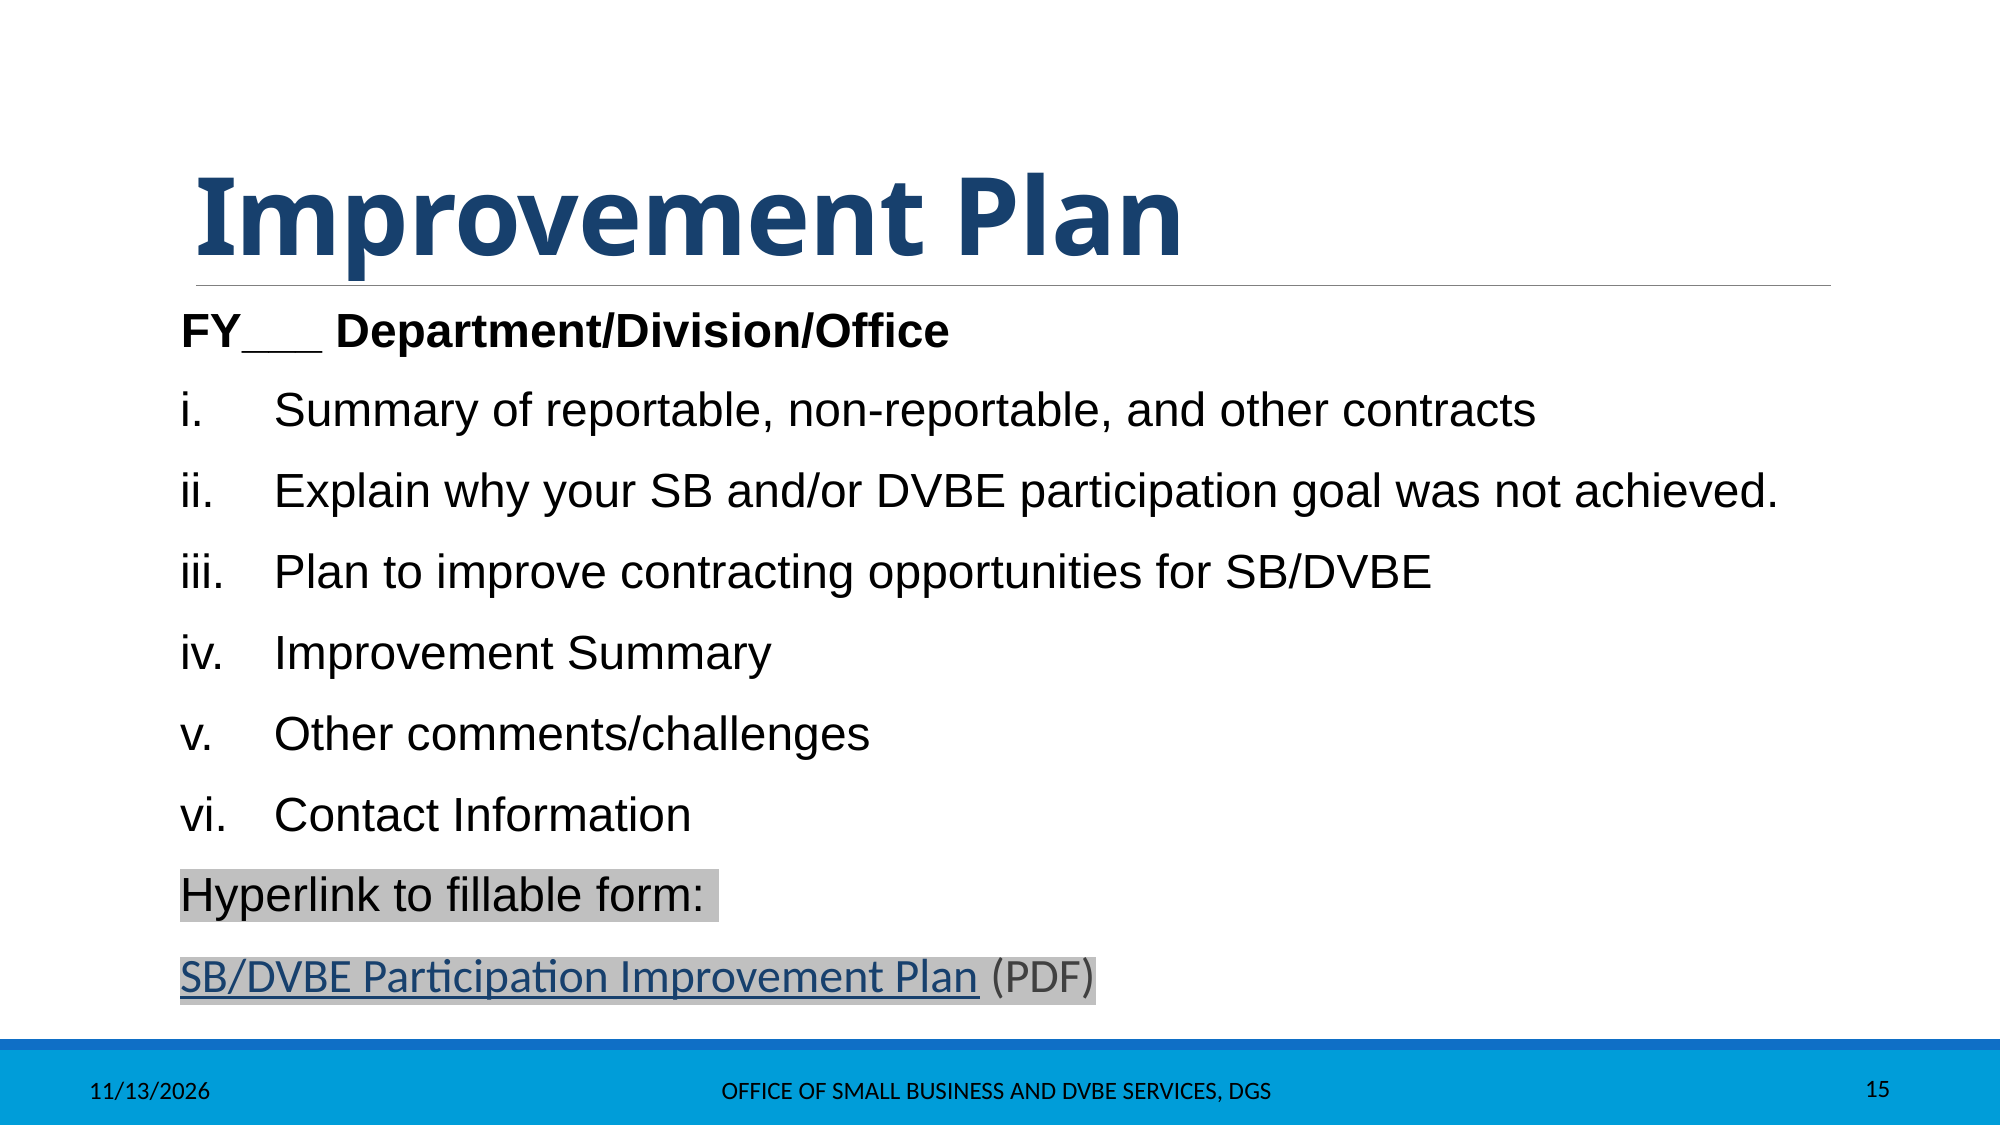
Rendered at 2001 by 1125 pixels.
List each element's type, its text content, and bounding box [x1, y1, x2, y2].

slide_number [0, 1059, 300, 1120]
slide_number 15 [1850, 1059, 2000, 1120]
list FY___ Department/Division/Office Summary of reportable, non-reportable, and other contracts Explain why your SB and/or DVBE participation goal was not achieved. Plan to improve contracting opportunities for SB/DVBE Improvement Summary Other comments/challenges Contact Information Hyperlink to fillable form: SB/DVBE Participation Improvement Plan (PDF) [180, 302, 1844, 1087]
footer Office Of Small Business And DVBE Services, DGS [549, 1059, 1450, 1120]
title Improvement Plan [180, 47, 1830, 285]
